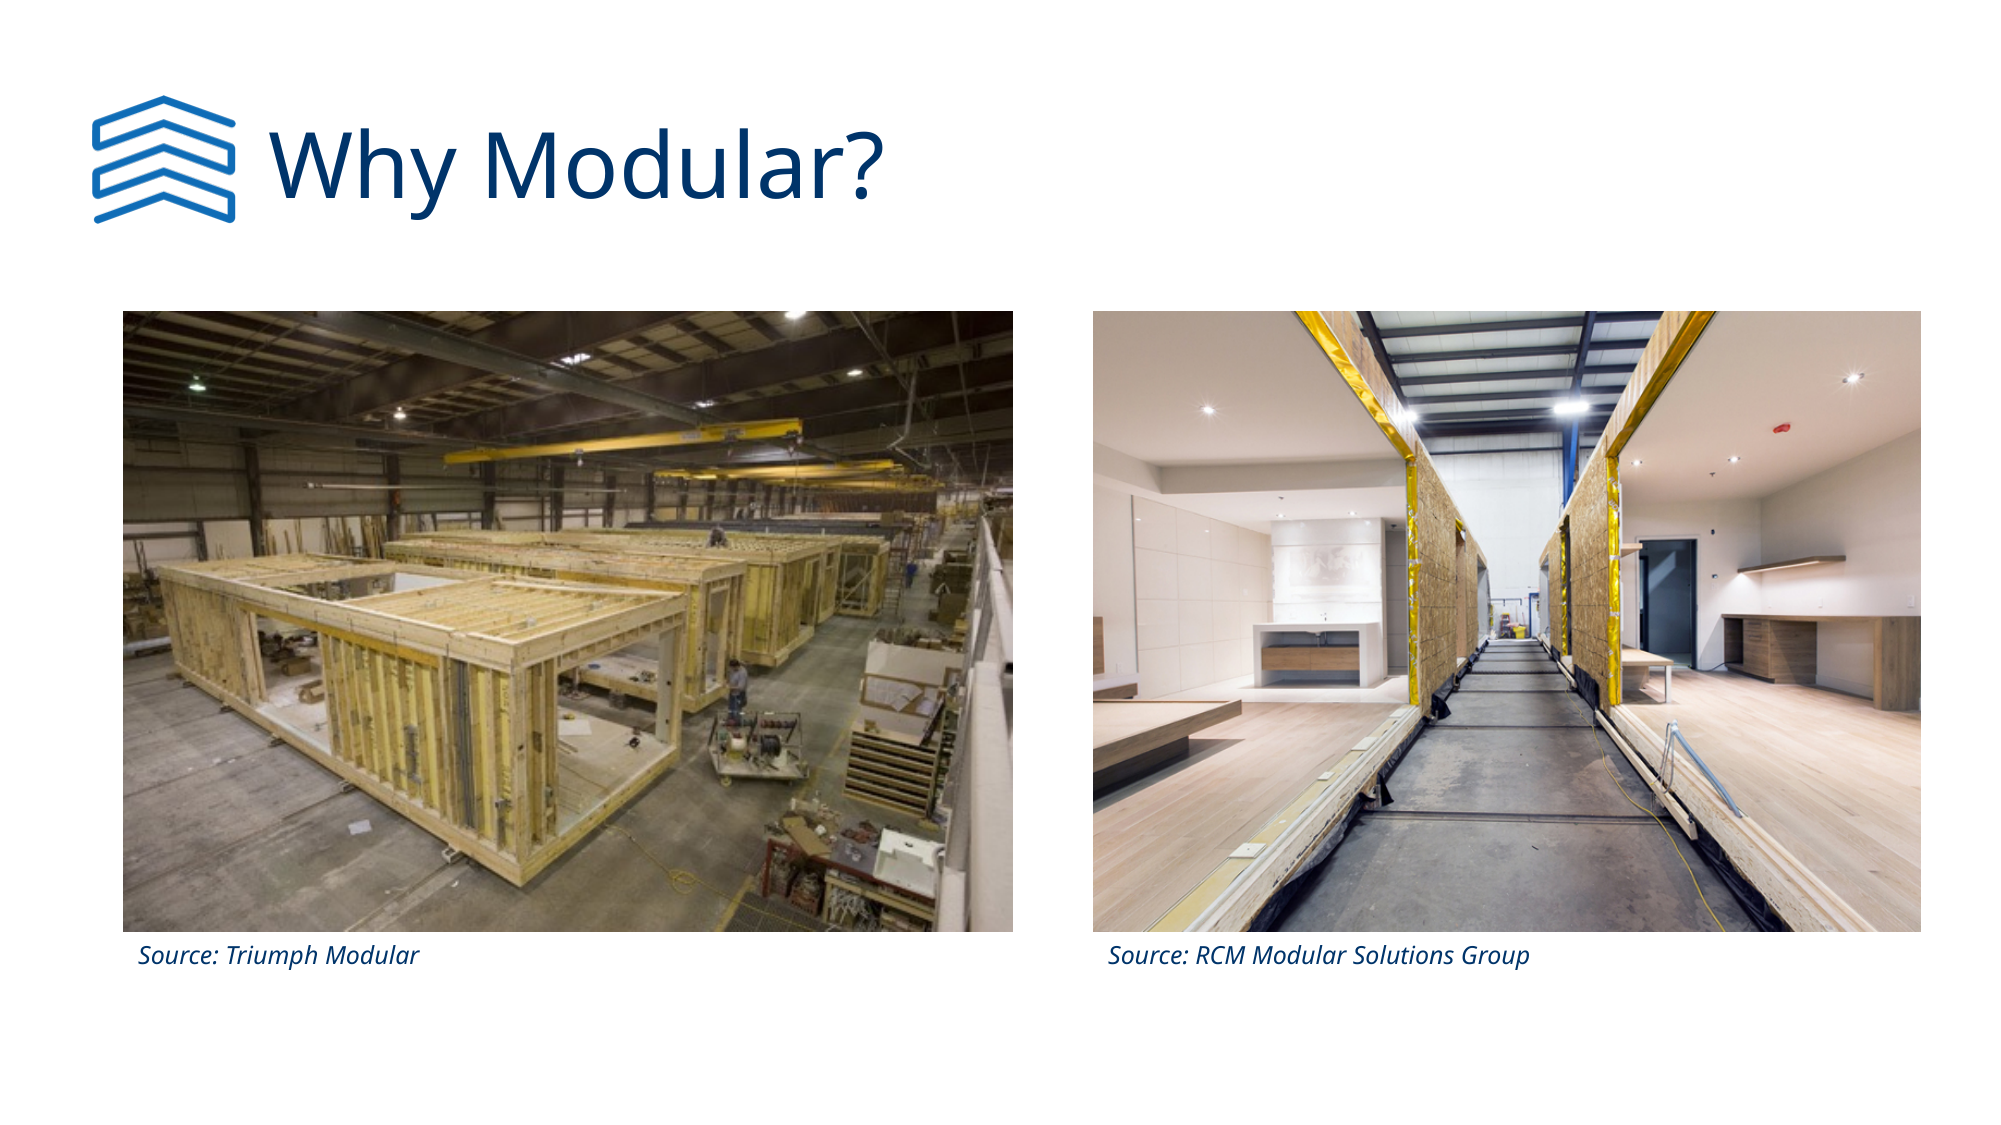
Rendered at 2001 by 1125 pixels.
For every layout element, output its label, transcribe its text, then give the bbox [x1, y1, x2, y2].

title Why Modular? [253, 59, 1979, 278]
picture [123, 311, 1013, 932]
picture [91, 95, 236, 225]
text_box Source: Triumph Modular [123, 932, 858, 977]
text_box Source: RCM Modular Solutions Group [1093, 932, 1828, 977]
picture [1093, 311, 1921, 932]
